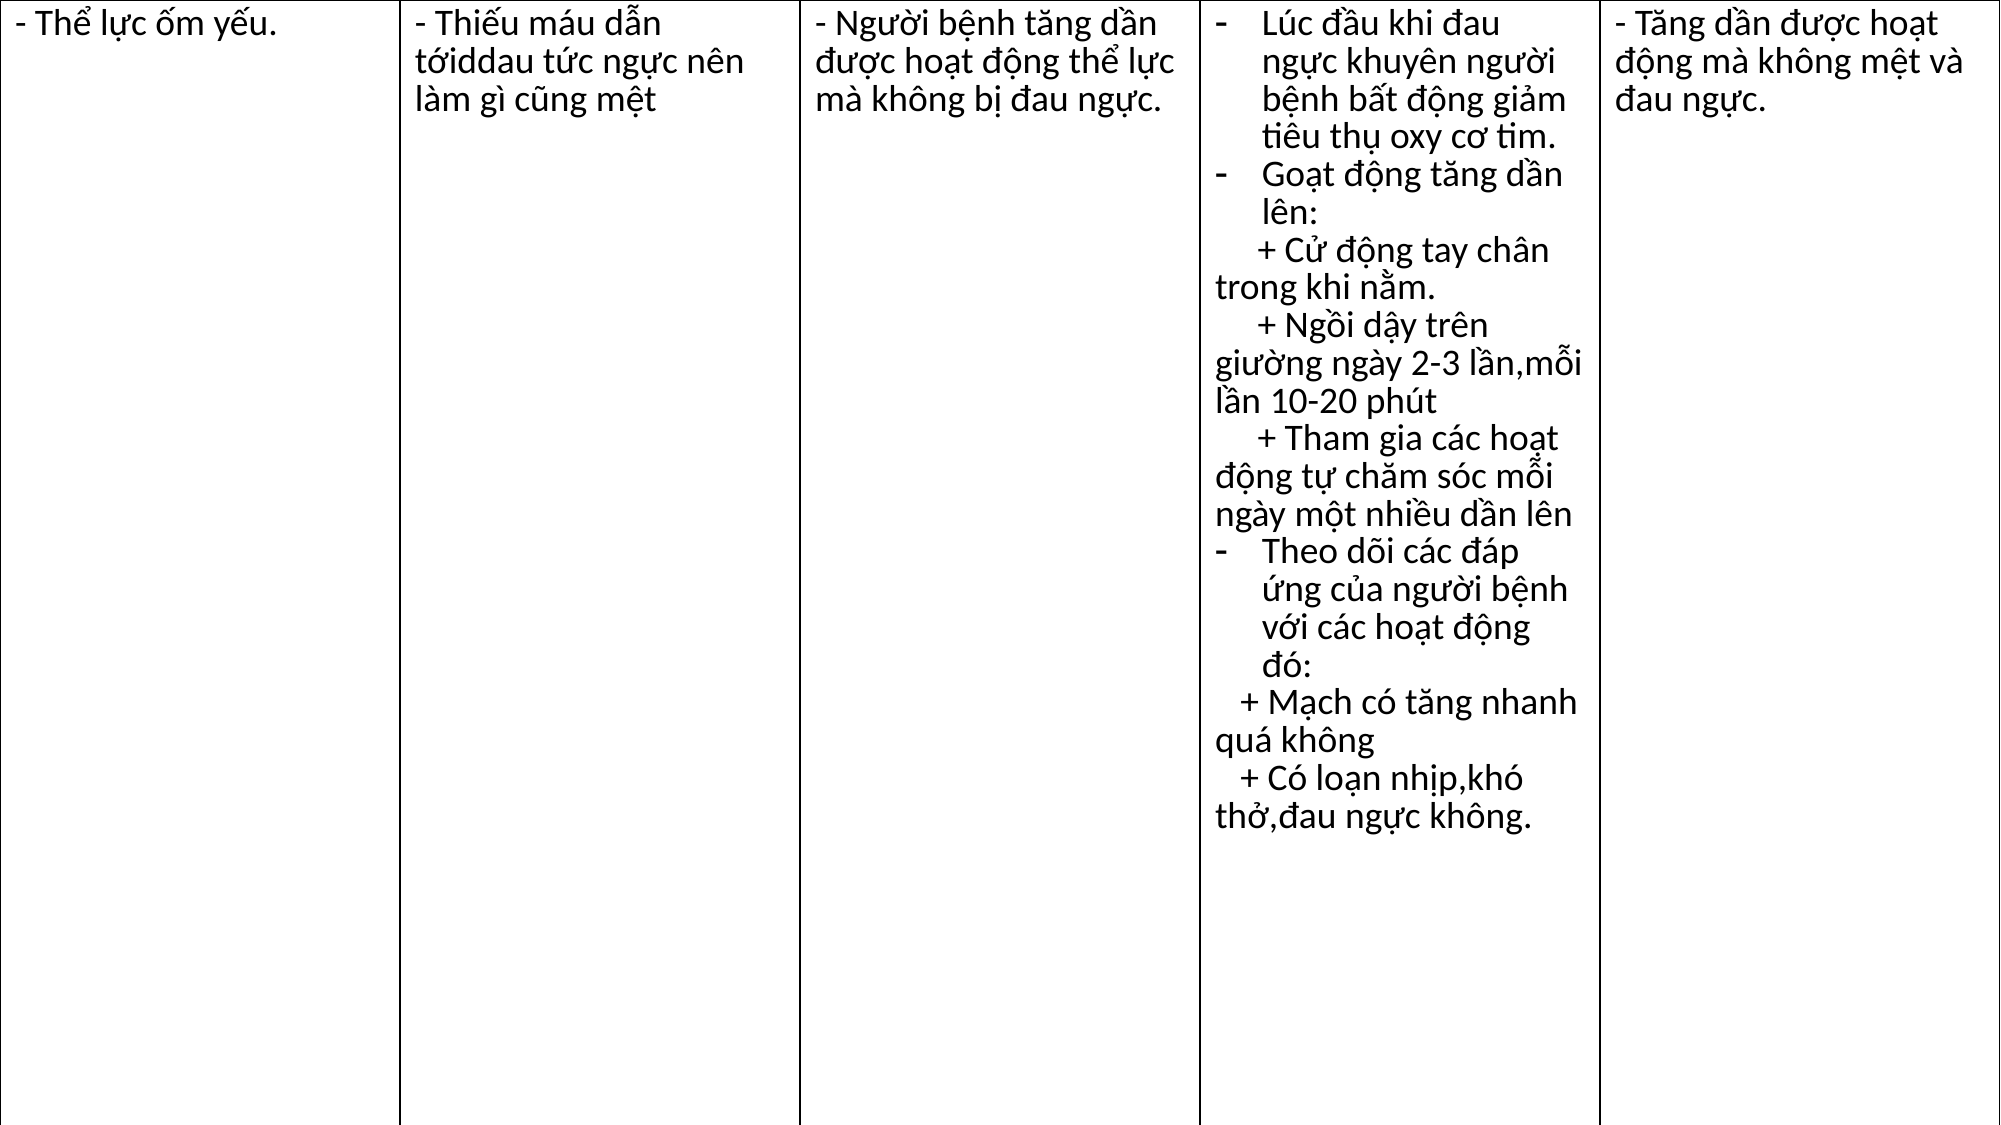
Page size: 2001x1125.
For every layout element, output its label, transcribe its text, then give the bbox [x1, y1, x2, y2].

table_header - Thiếu máu dẫn tớiddau tức ngực nên làm gì cũng mệt [401, 1, 799, 1125]
table_header Lúc đầu khi đau ngực khuyên người bệnh bất động giảm tiêu thụ oxy cơ tim. Goạt động tăng dần lên: + Cử động tay chân trong khi nằm. + Ngồi dậy trên giường ngày 2-3 lần,mỗi lần 10-20 phút + Tham gia các hoạt động tự chăm sóc mỗi ngày một nhiều dần lên Theo dõi các đáp ứng của người bệnh với các hoạt động đó: + Mạch có tăng nhanh quá không + Có loạn nhịp,khó thở,đau ngực không. [1201, 1, 1599, 1125]
table_header - Thể lực ốm yếu. [1, 1, 399, 1125]
table_header - Tăng dần được hoạt động mà không mệt và đau ngực. [1601, 1, 1999, 1125]
table_header - Người bệnh tăng dần được hoạt động thể lực mà không bị đau ngực. [801, 1, 1199, 1125]
